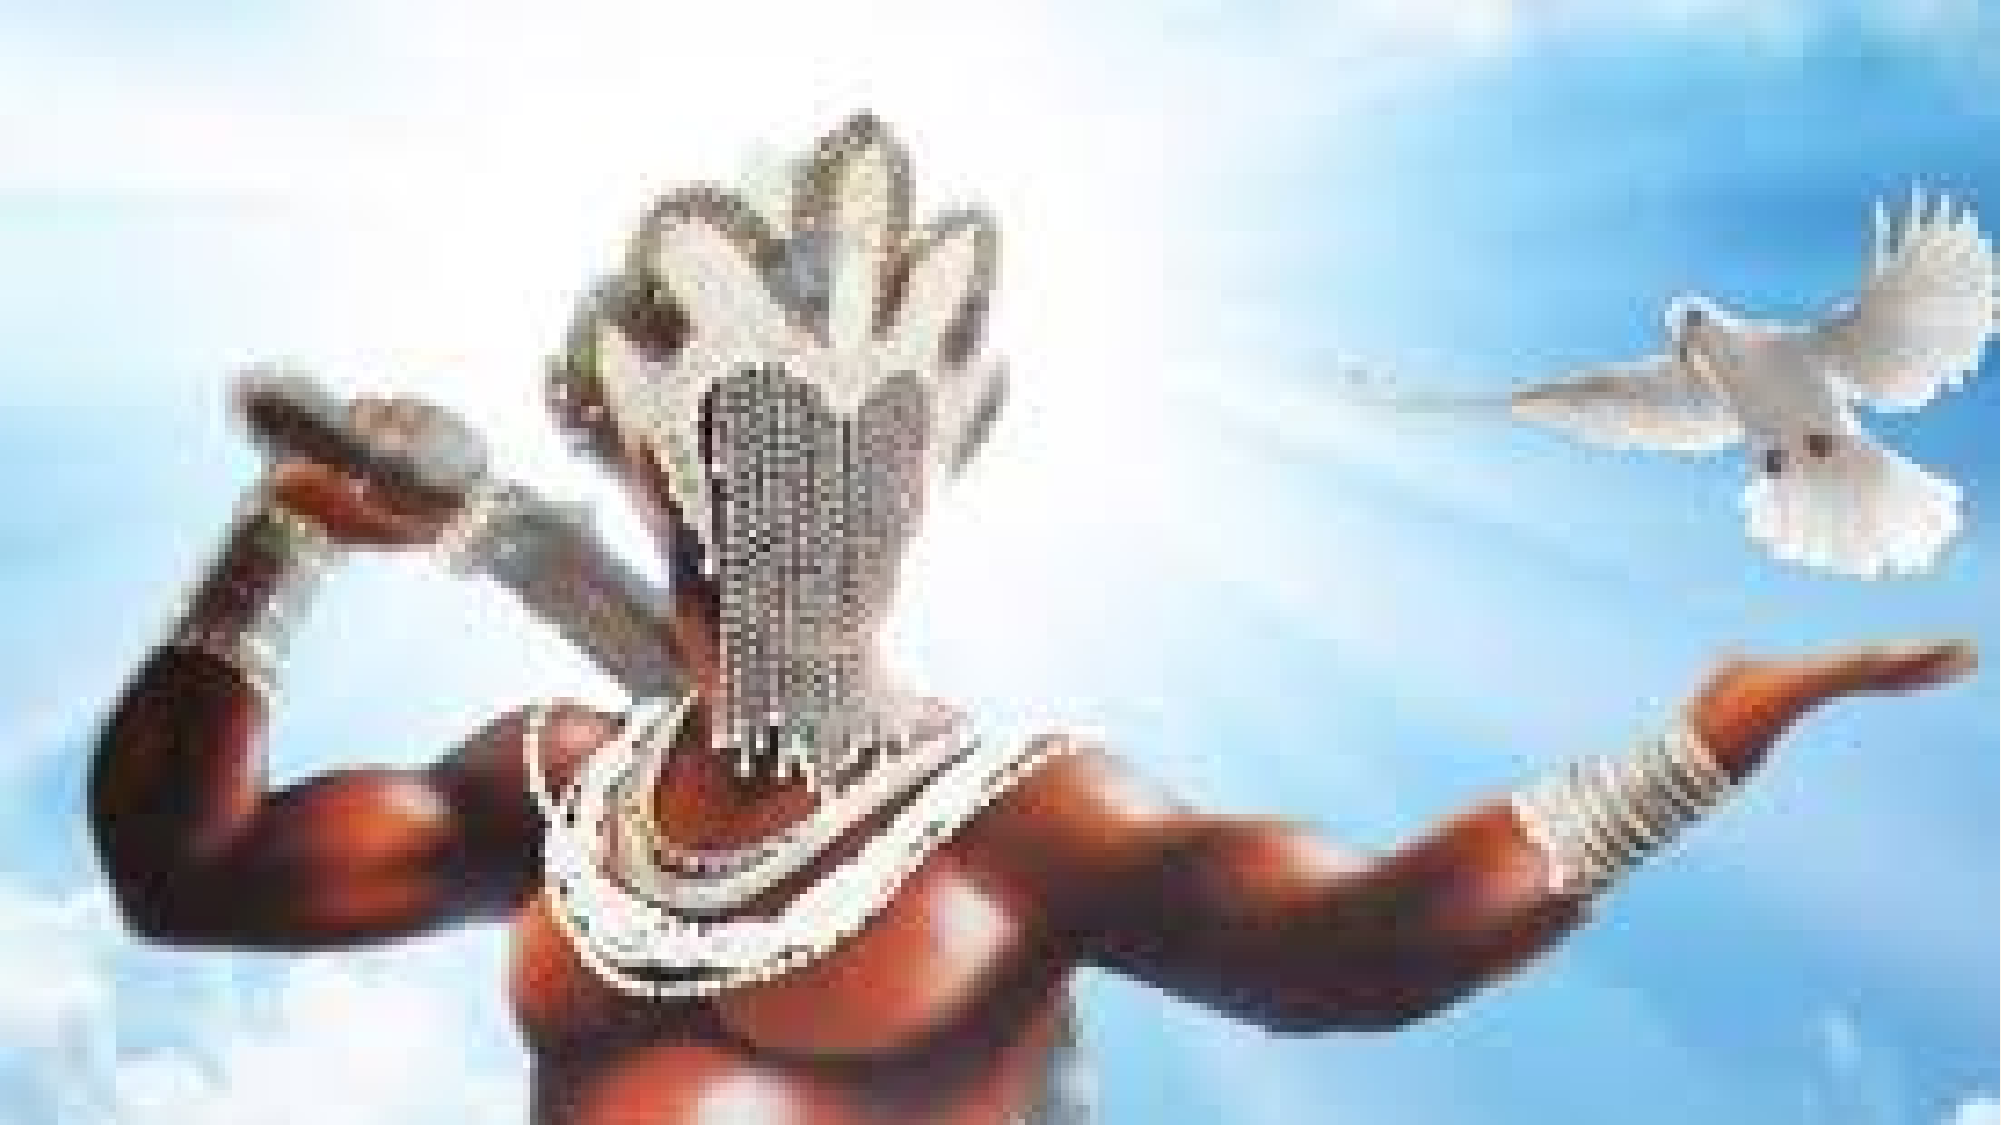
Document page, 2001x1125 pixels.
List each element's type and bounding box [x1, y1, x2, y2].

list [0, 0, 2000, 1125]
